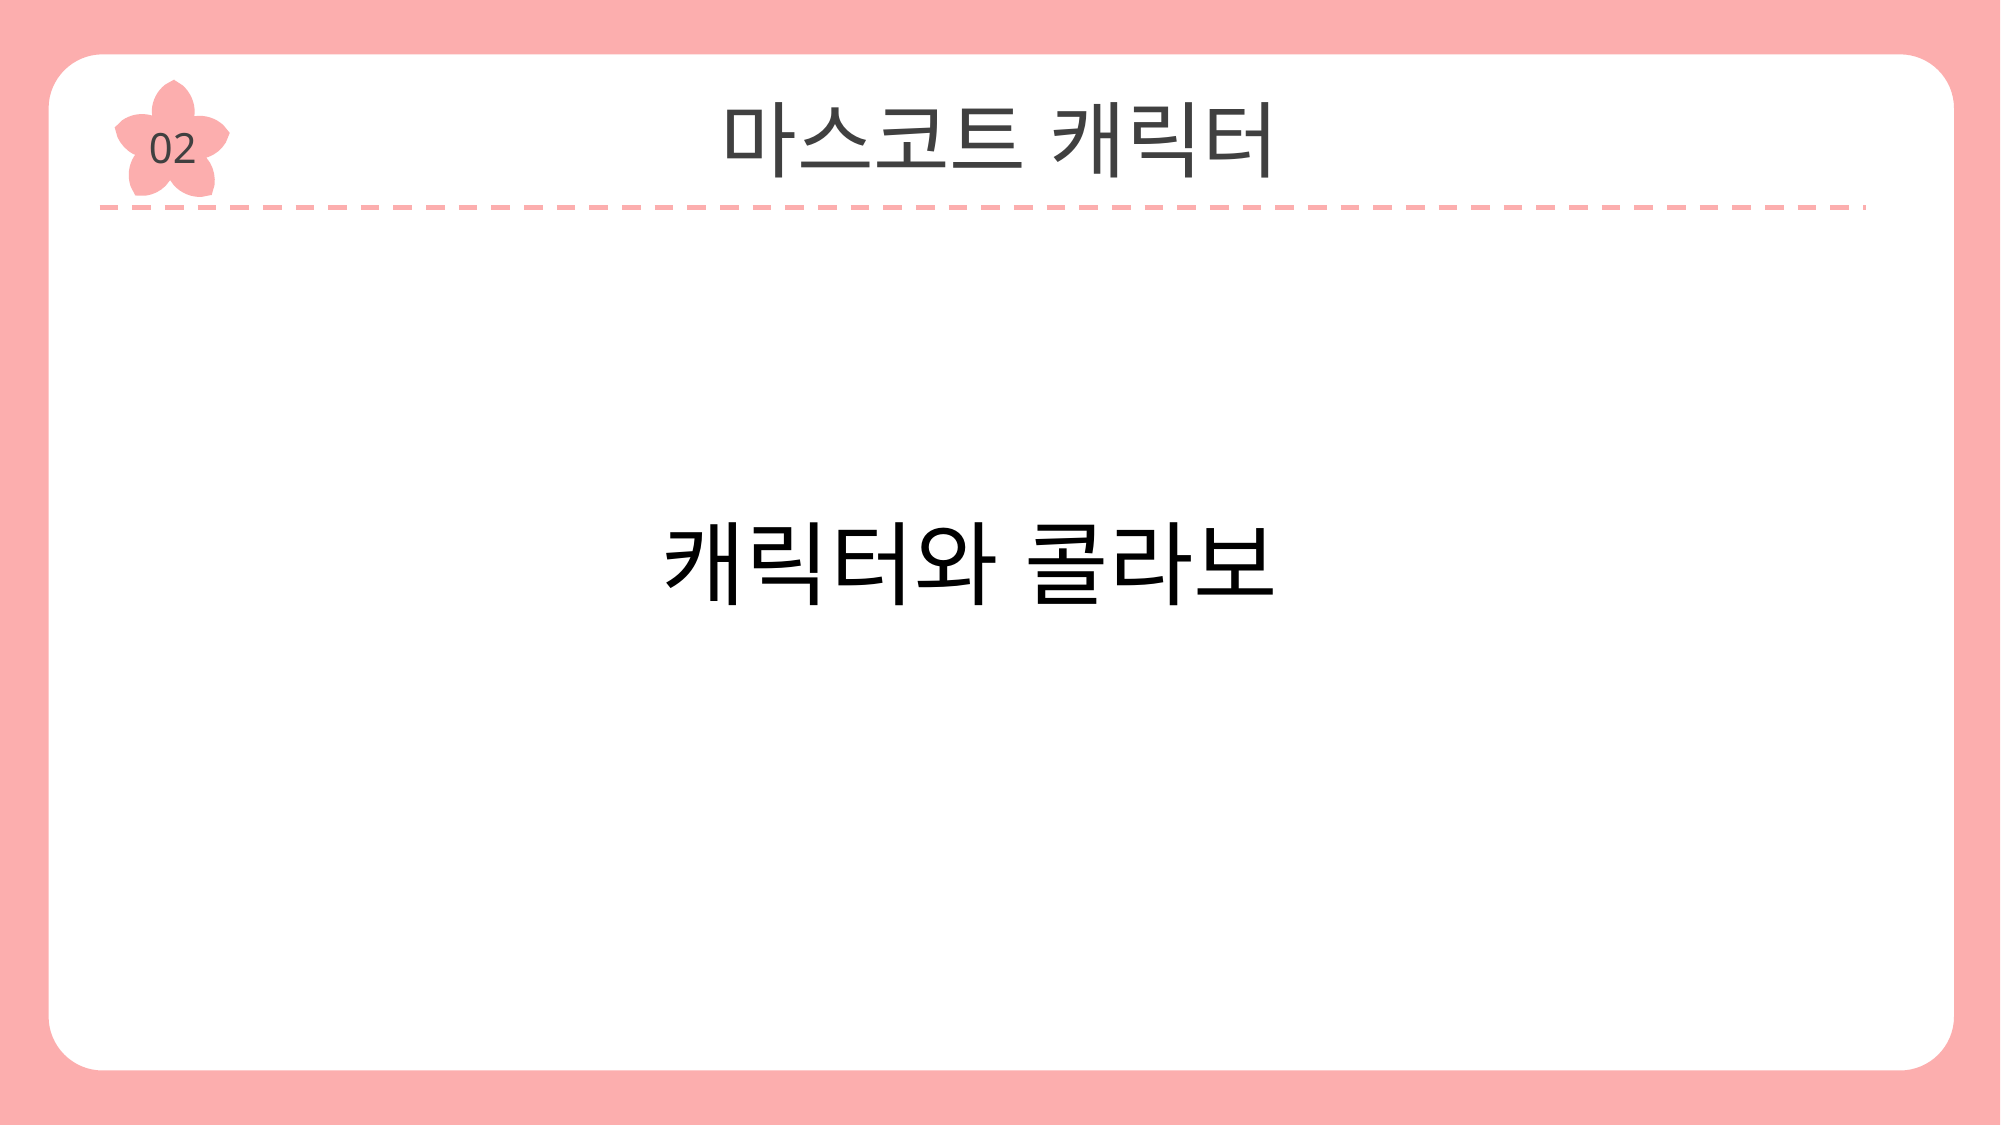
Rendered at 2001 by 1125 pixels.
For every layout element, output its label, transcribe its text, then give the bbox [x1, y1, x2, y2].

text_box [222, 122, 233, 150]
text_box 마스코트 캐릭터 [556, 81, 1444, 196]
text_box 02 [124, 114, 222, 180]
text_box [133, 77, 196, 114]
text_box [128, 180, 216, 198]
text_box 캐릭터와 콜라보 [619, 499, 1347, 624]
text_box [112, 117, 124, 149]
